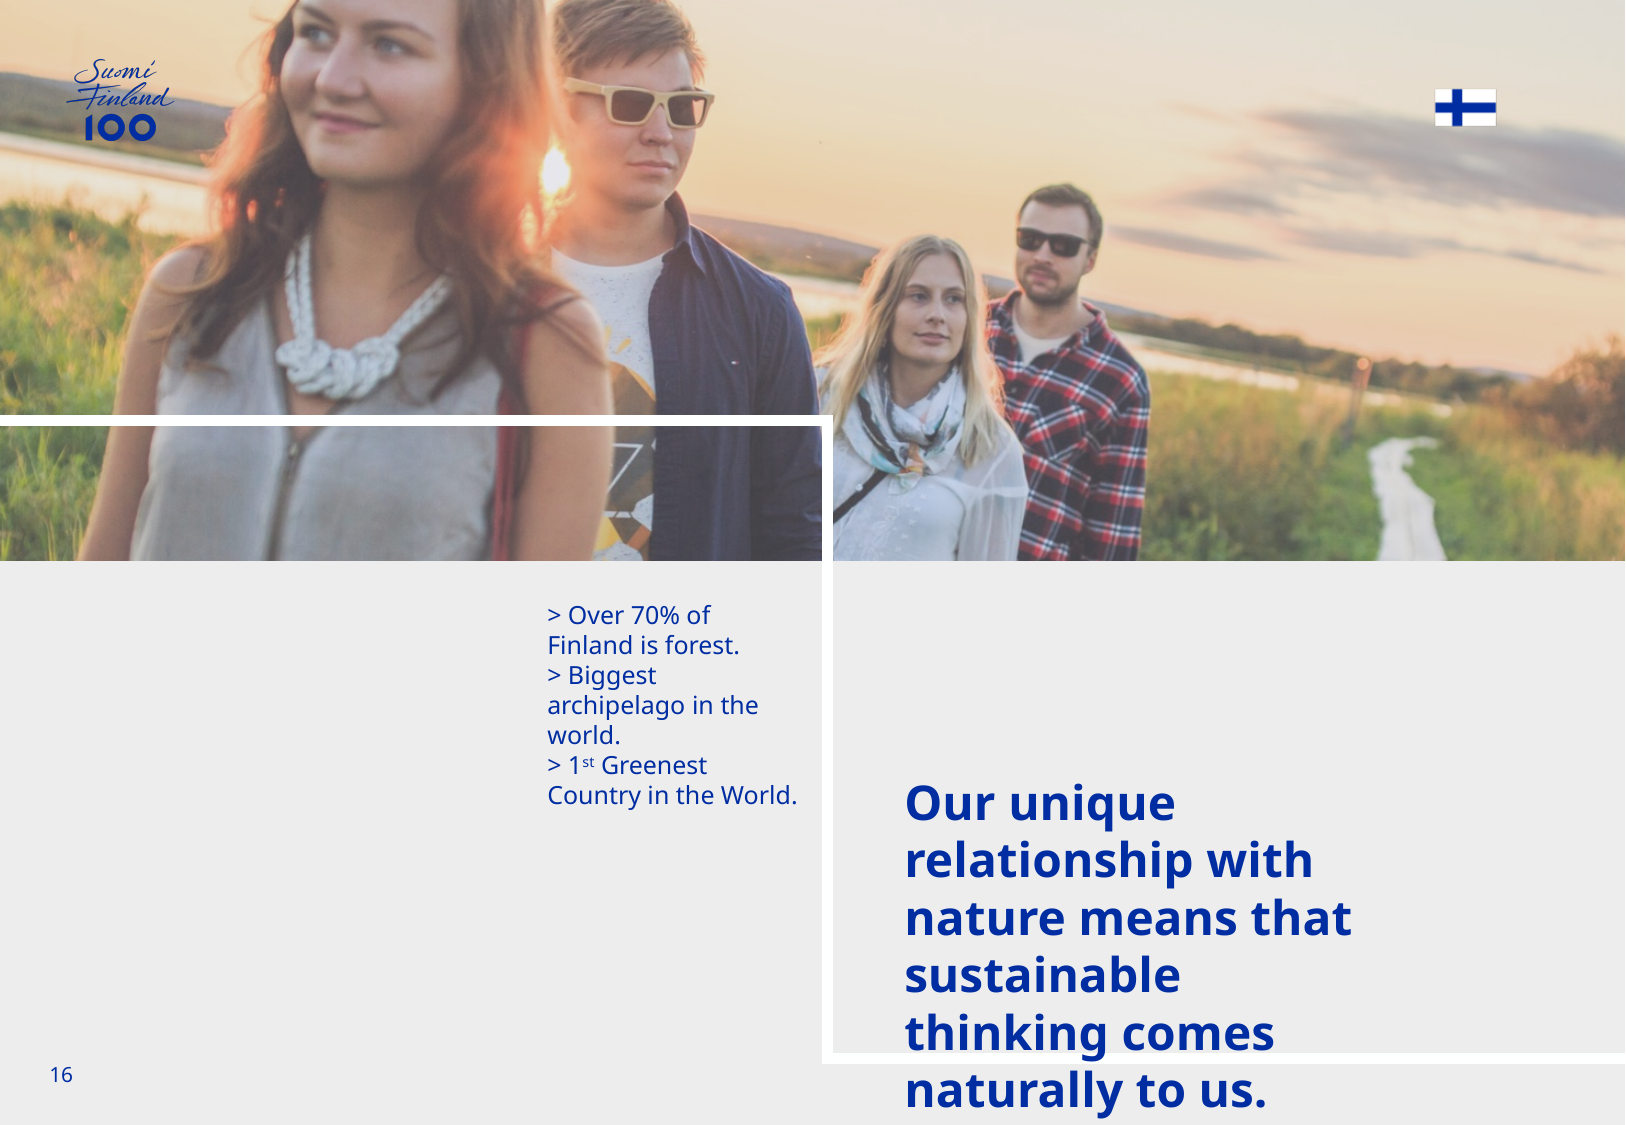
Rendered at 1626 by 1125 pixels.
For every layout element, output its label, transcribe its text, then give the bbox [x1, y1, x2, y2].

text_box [0, 420, 1625, 1059]
text_box Our unique relationship with nature means that sustainable thinking comes naturally to us. [889, 1059, 1412, 1125]
picture [0, 0, 1625, 420]
